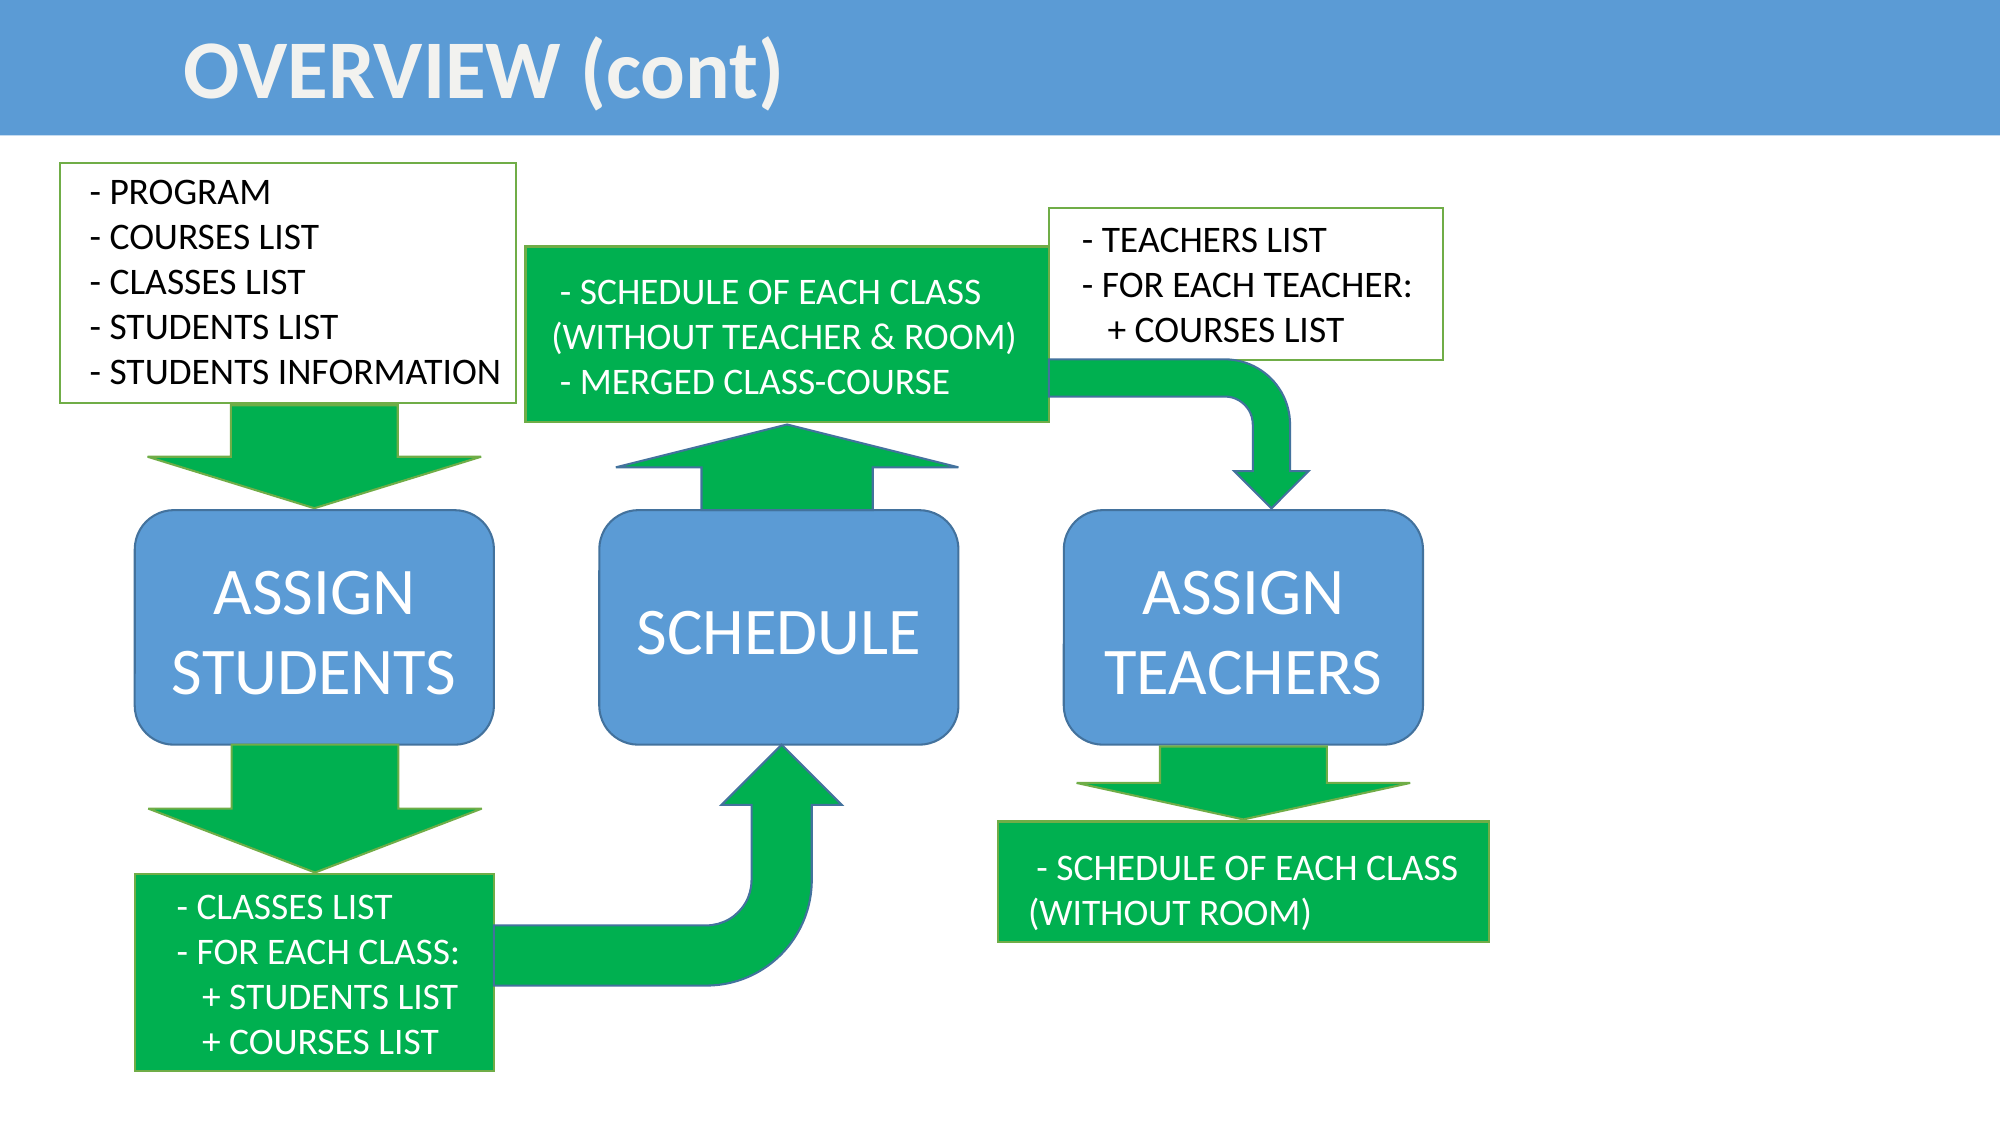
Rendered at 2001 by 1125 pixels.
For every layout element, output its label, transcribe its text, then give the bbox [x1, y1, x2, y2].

text_box - PROGRAM - COURSES LIST - CLASSES LIST - STUDENTS LIST - STUDENTS INFORMATION [66, 160, 522, 400]
text_box [59, 162, 134, 404]
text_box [134, 207, 1489, 1072]
text_box OVERVIEW (cont) [0, 0, 2000, 137]
